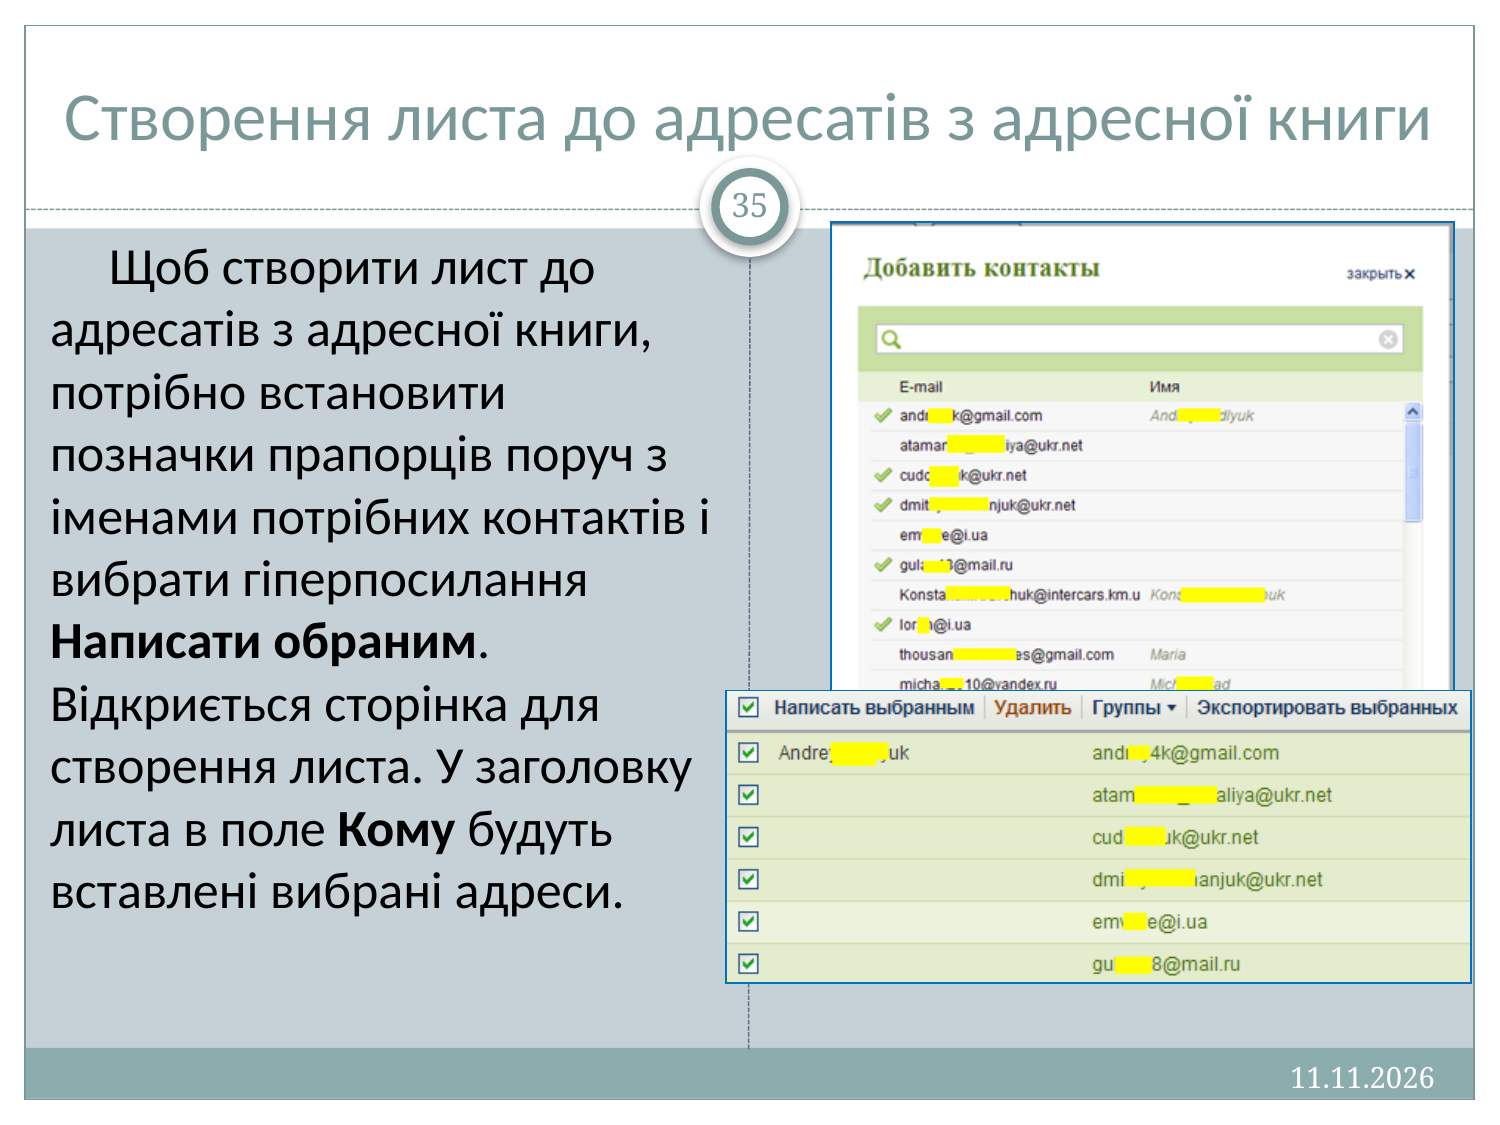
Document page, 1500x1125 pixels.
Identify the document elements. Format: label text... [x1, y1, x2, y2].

title Створення листа до адресатів з адресної книги [49, 37, 1450, 162]
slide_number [950, 1051, 1450, 1112]
list Щоб створити лист до адресатів з адресної книги, потрібно встановити позначки прапорців поруч з іменами потрібних контактів і вибрати гіперпосилання Написати обраним. Відкриється сторінка для створення листа. У заголовку листа в поле Кому будуть вставлені вибрані адреси. [35, 224, 739, 1043]
slide_number 35 [712, 170, 788, 243]
footer [50, 1051, 638, 1112]
picture [726, 691, 1471, 983]
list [831, 222, 1454, 688]
